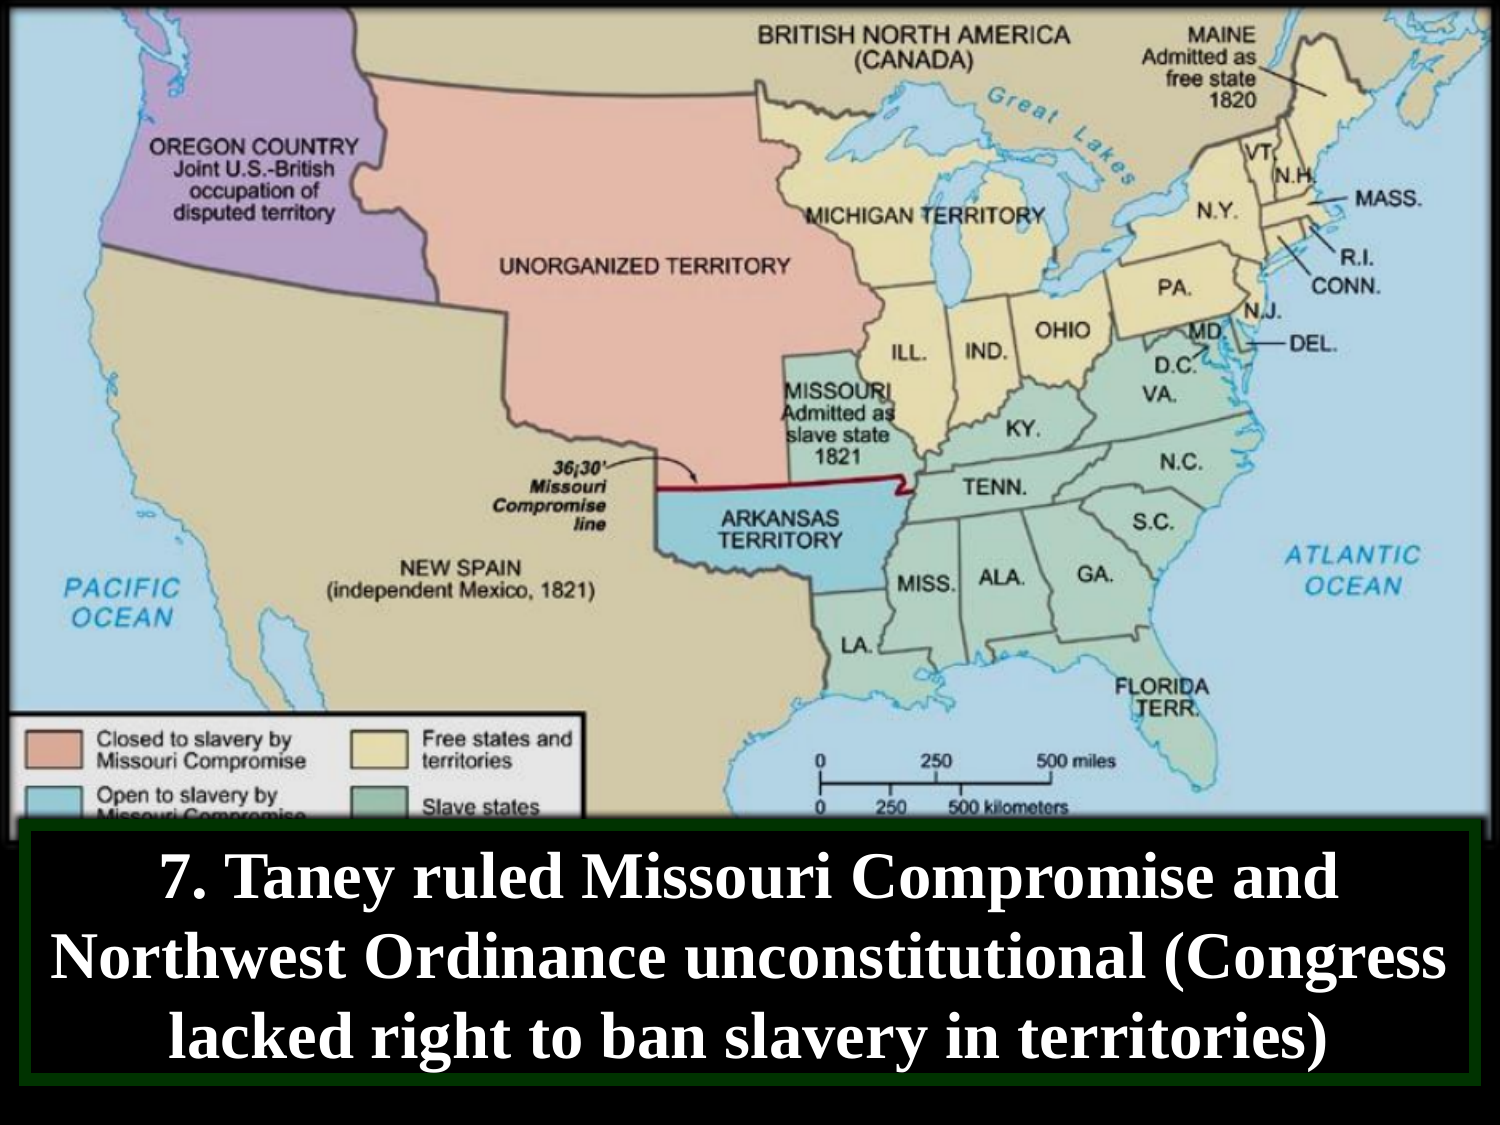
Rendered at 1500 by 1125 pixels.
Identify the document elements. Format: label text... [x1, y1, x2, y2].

text_box 7. Taney ruled Missouri Compromise and Northwest Ordinance unconstitutional (Congress lacked right to ban slavery in territories) [24, 860, 1475, 1080]
picture [0, 0, 1500, 851]
